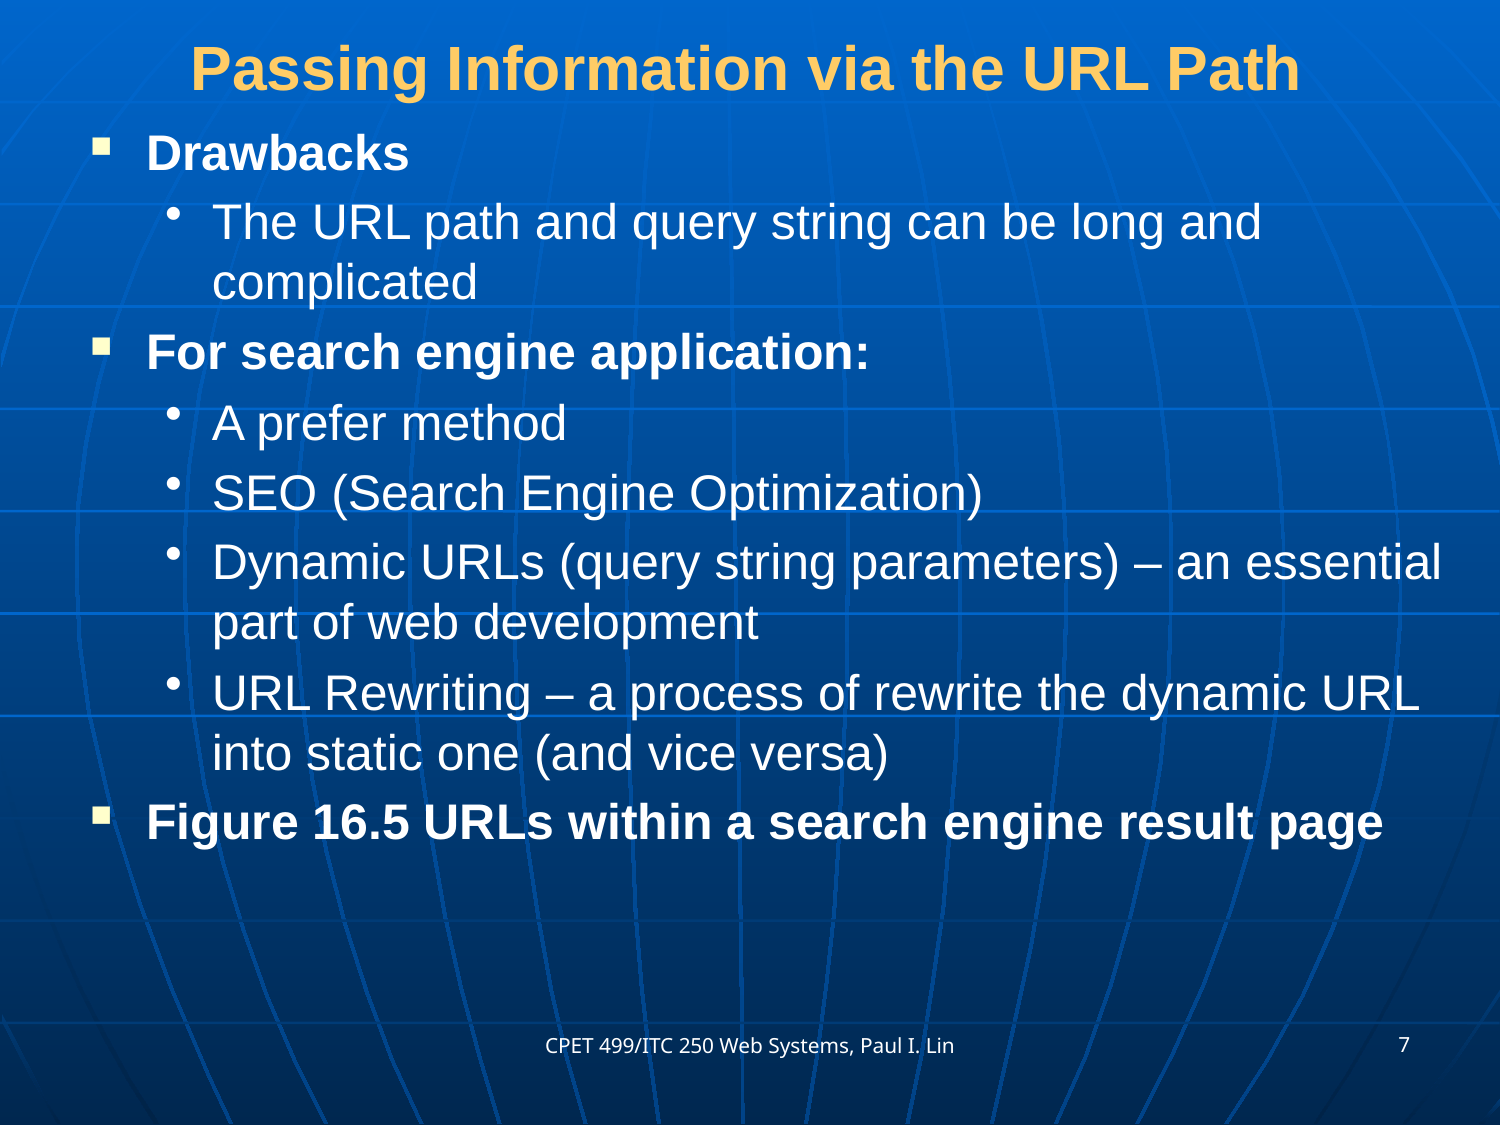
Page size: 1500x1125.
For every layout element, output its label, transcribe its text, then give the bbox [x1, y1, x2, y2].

footer CPET 499/ITC 250 Web Systems, Paul I. Lin [512, 1024, 988, 1101]
slide_number 7 [1074, 1023, 1426, 1100]
title Passing Information via the URL Path [34, 17, 1460, 113]
list Drawbacks The URL path and query string can be long and complicated For search engine application: A prefer method SEO (Search Engine Optimization) Dynamic URLs (query string parameters) – an essential part of web development URL Rewriting – a process of rewrite the dynamic URL into static one (and vice versa) Figure 16.5 URLs within a search engine result page [74, 112, 1463, 1006]
